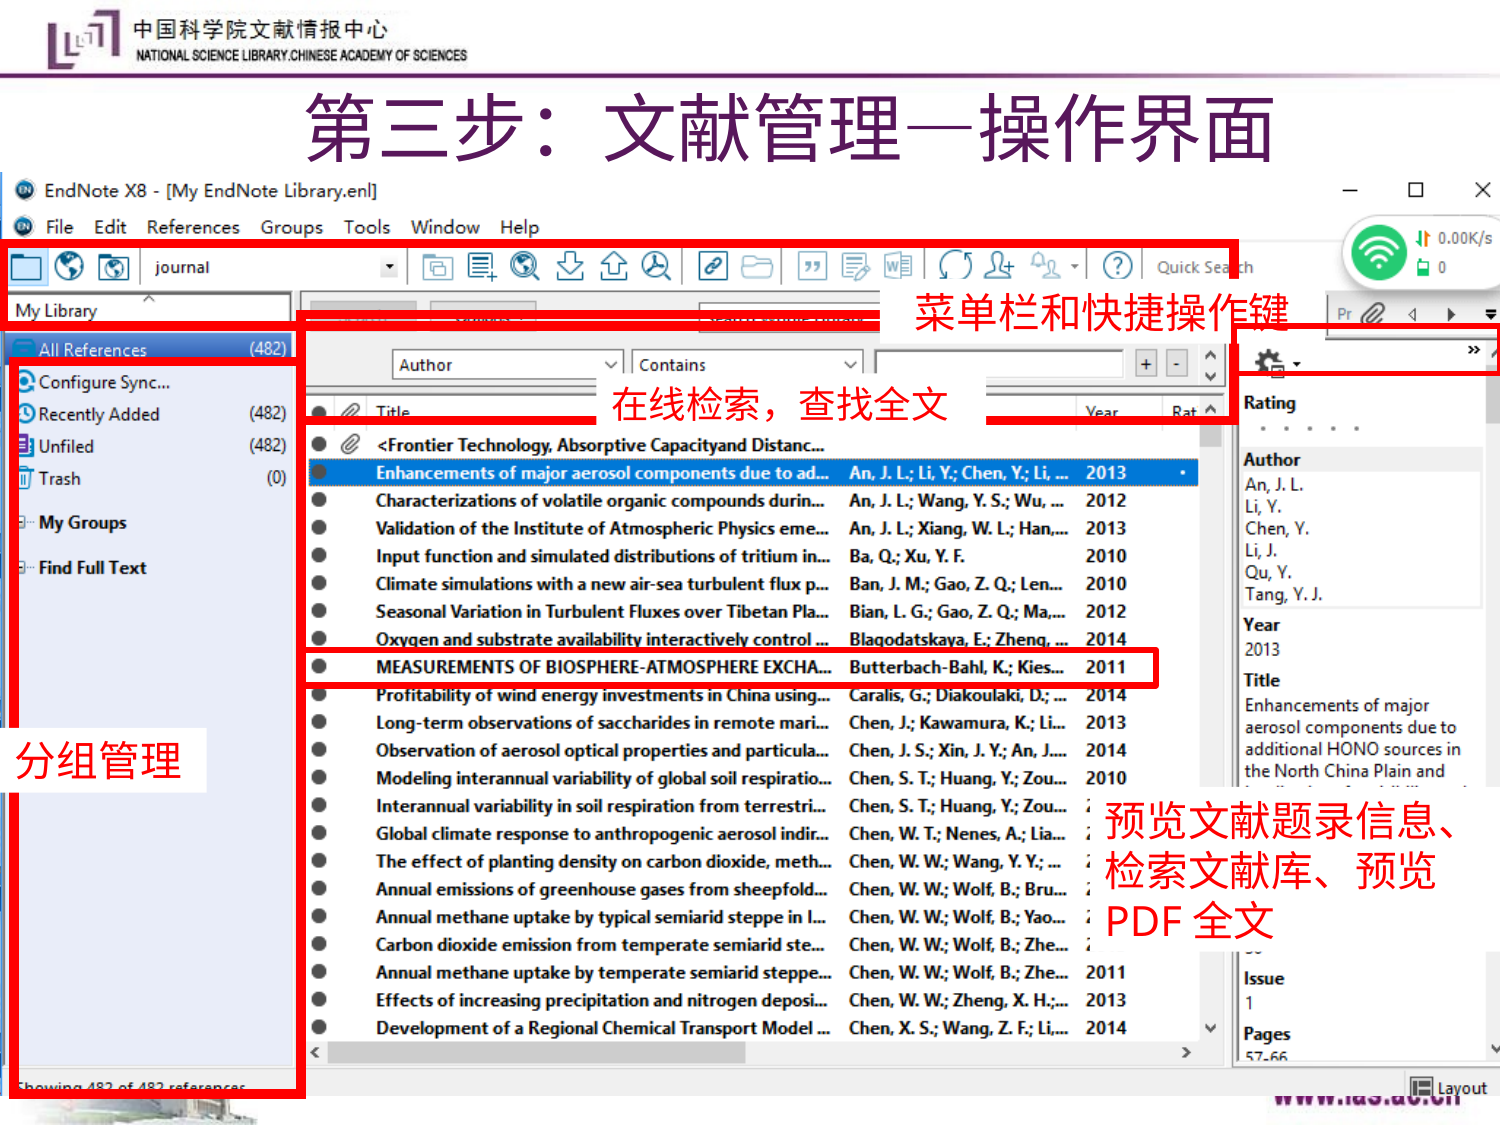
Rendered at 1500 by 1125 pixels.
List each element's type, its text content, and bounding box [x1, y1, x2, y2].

title 第三步：文献管理—操作界面 [114, 32, 1465, 171]
picture [0, 0, 1500, 1125]
